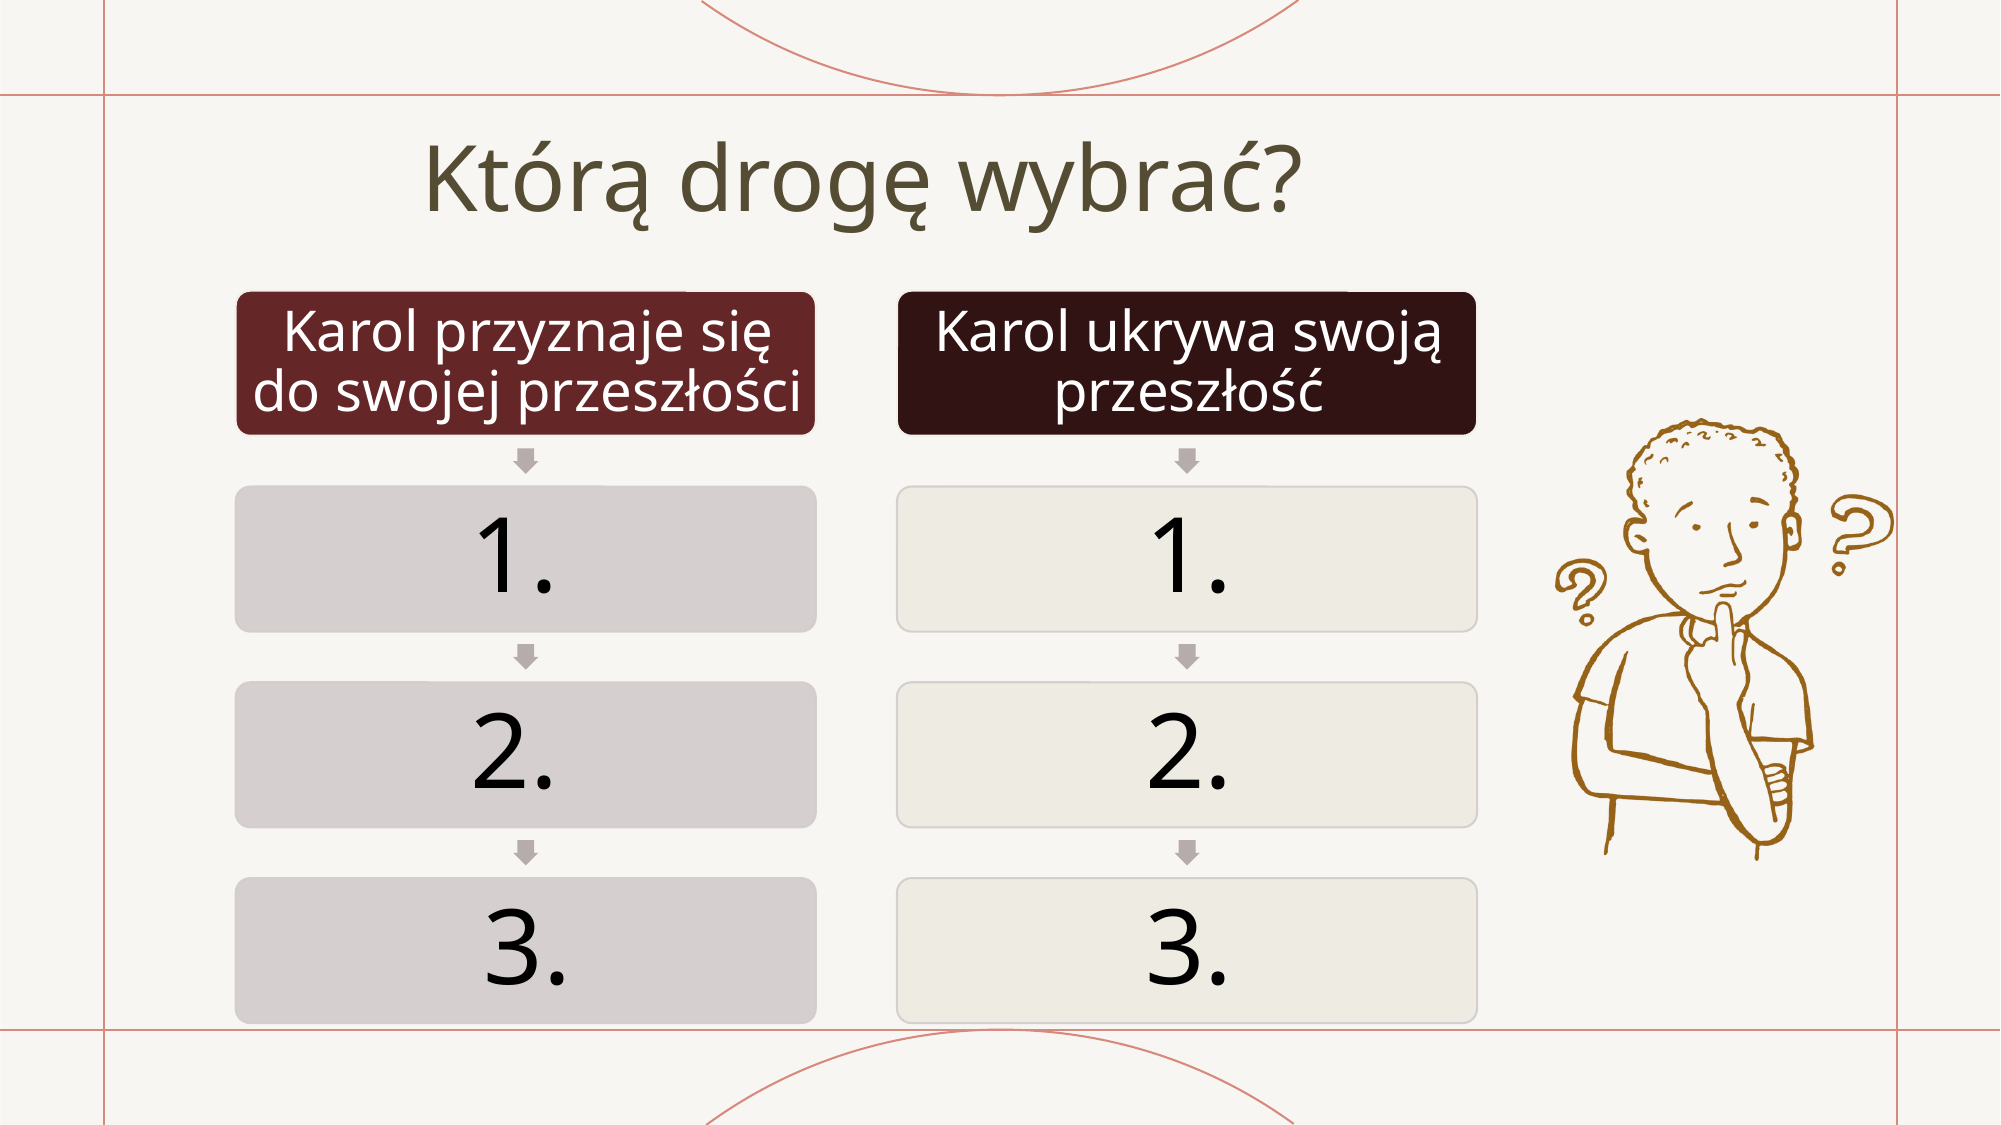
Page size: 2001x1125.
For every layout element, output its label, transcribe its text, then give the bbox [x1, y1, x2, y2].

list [0, 290, 1774, 1024]
title Którą drogę wybrać? [0, 107, 1725, 243]
picture [1555, 418, 1894, 861]
